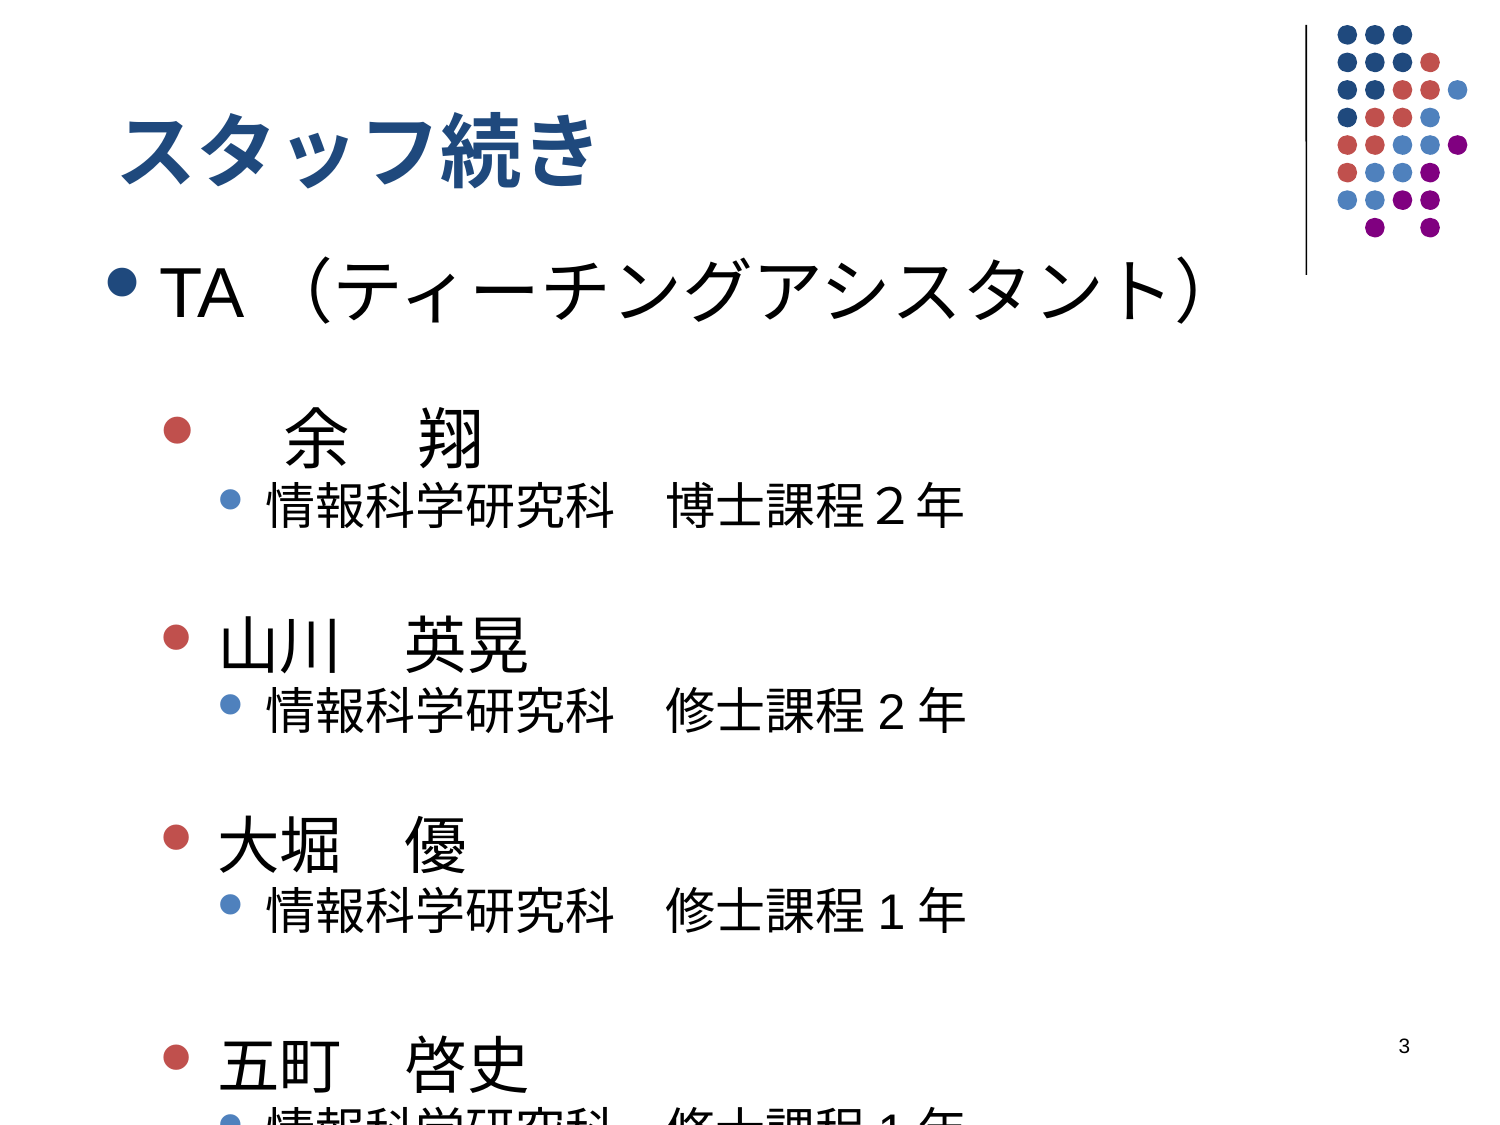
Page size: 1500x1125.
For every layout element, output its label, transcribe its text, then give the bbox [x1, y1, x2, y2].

slide_number 3 [1074, 1024, 1426, 1101]
title スタッフ続き [100, 42, 1270, 255]
list TA（ティーチングアシスタント） 余 翔 情報科学研究科 博士課程２年 山川 英晃 情報科学研究科 修士課程2年 大堀 優 情報科学研究科 修士課程1年 五町 啓史 情報科学研究科 修士課程1年 [88, 255, 1318, 1015]
